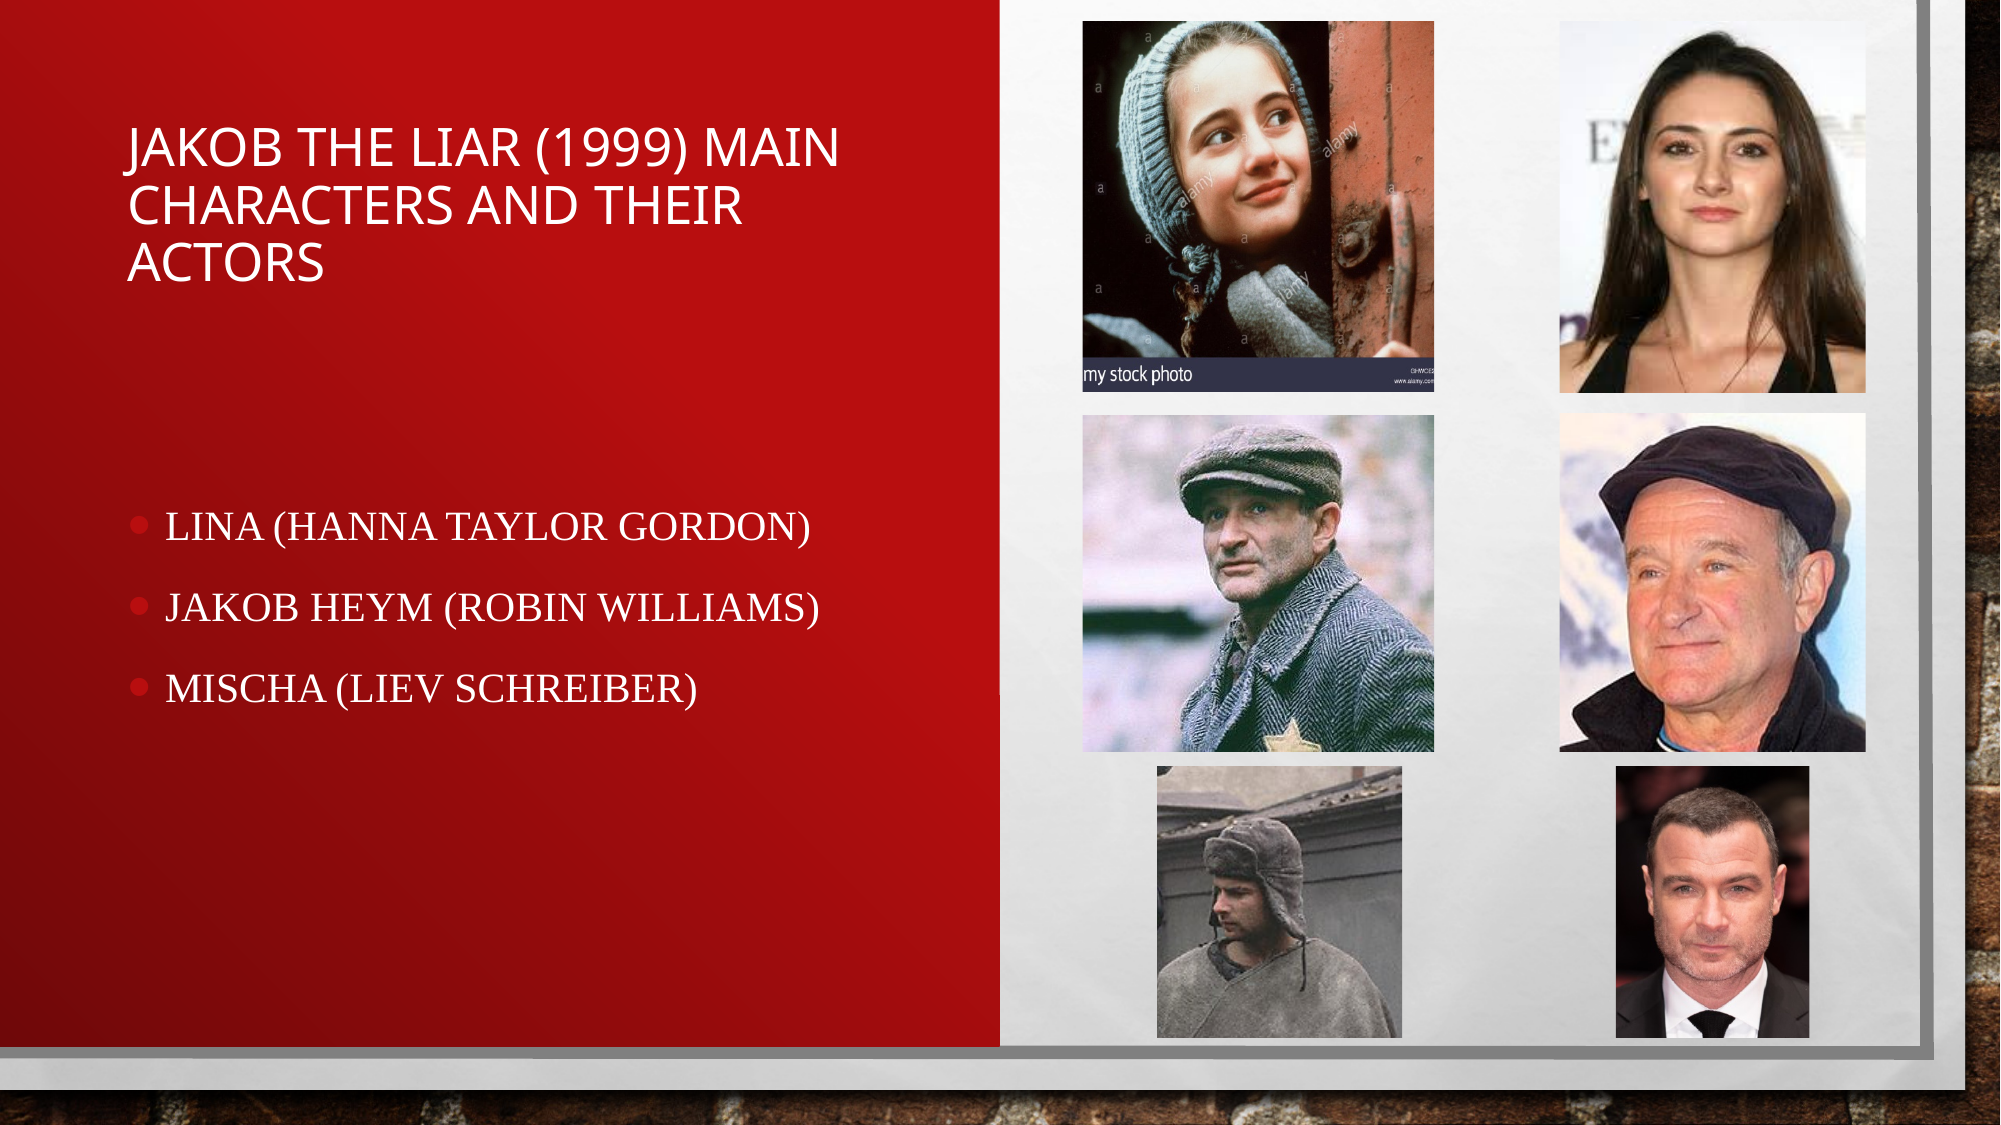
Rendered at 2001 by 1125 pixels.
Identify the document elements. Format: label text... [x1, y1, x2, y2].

picture [1559, 21, 1866, 393]
picture [1615, 766, 1810, 1039]
text_box [0, 0, 1966, 1091]
picture [1082, 415, 1435, 752]
list Lina (hanna taylor gordon) Jakob heym (robin Williams) Mischa (Liev Schreiber) [112, 338, 925, 943]
picture [1082, 21, 1435, 393]
text_box [0, 0, 1929, 1055]
picture [1156, 766, 1403, 1039]
text_box [0, 0, 1000, 1047]
title JAKOB THE LIAR (1999) main characters and their actors [112, 112, 925, 302]
picture [1559, 413, 1866, 752]
picture [0, 0, 2000, 1125]
